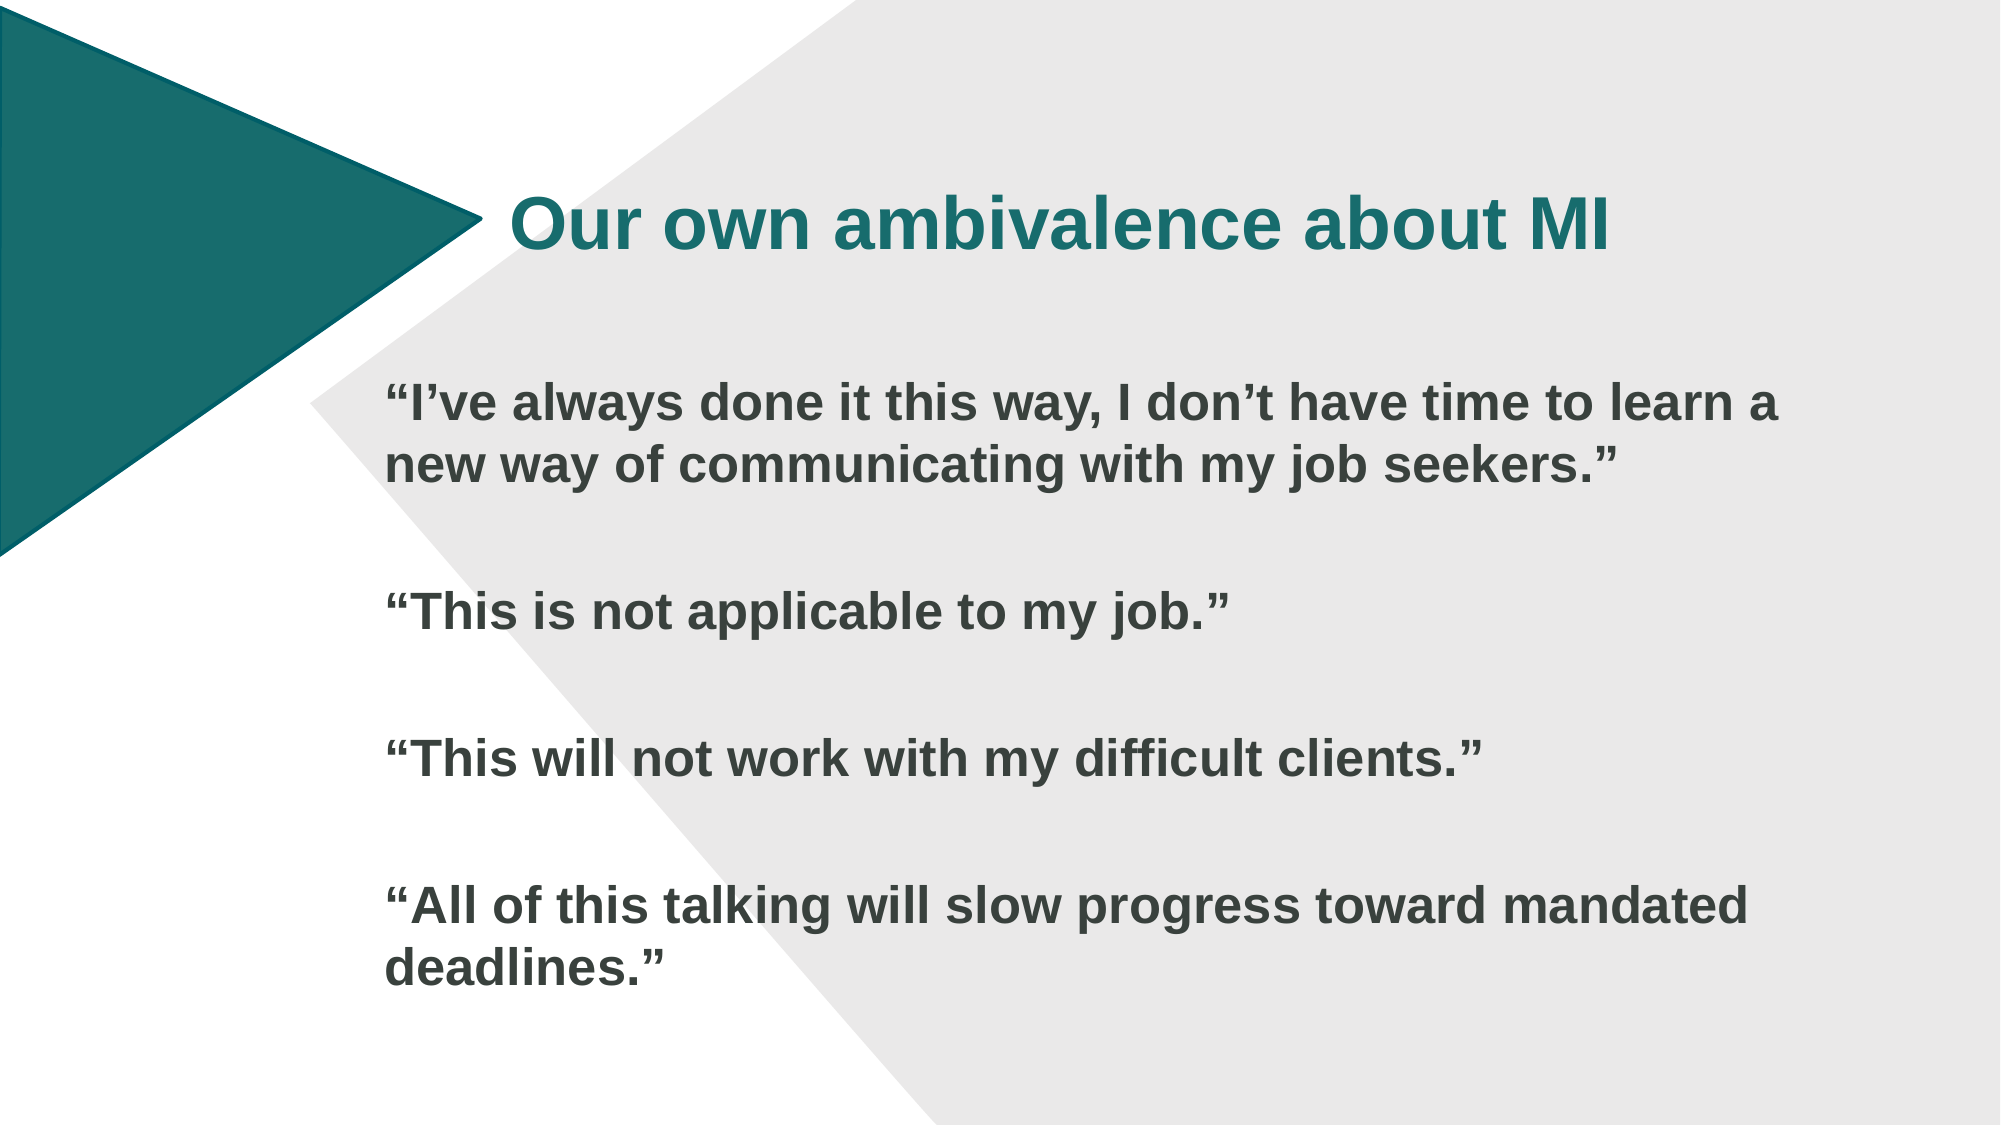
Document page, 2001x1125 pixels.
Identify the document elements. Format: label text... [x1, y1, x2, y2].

list “I’ve always done it this way, I don’t have time to learn a new way of communicating with my job seekers.” “This is not applicable to my job.” “This will not work with my difficult clients.” “All of this talking will slow progress toward mandated deadlines.” [369, 360, 1900, 1005]
title Our own ambivalence about MI [494, 125, 1900, 313]
